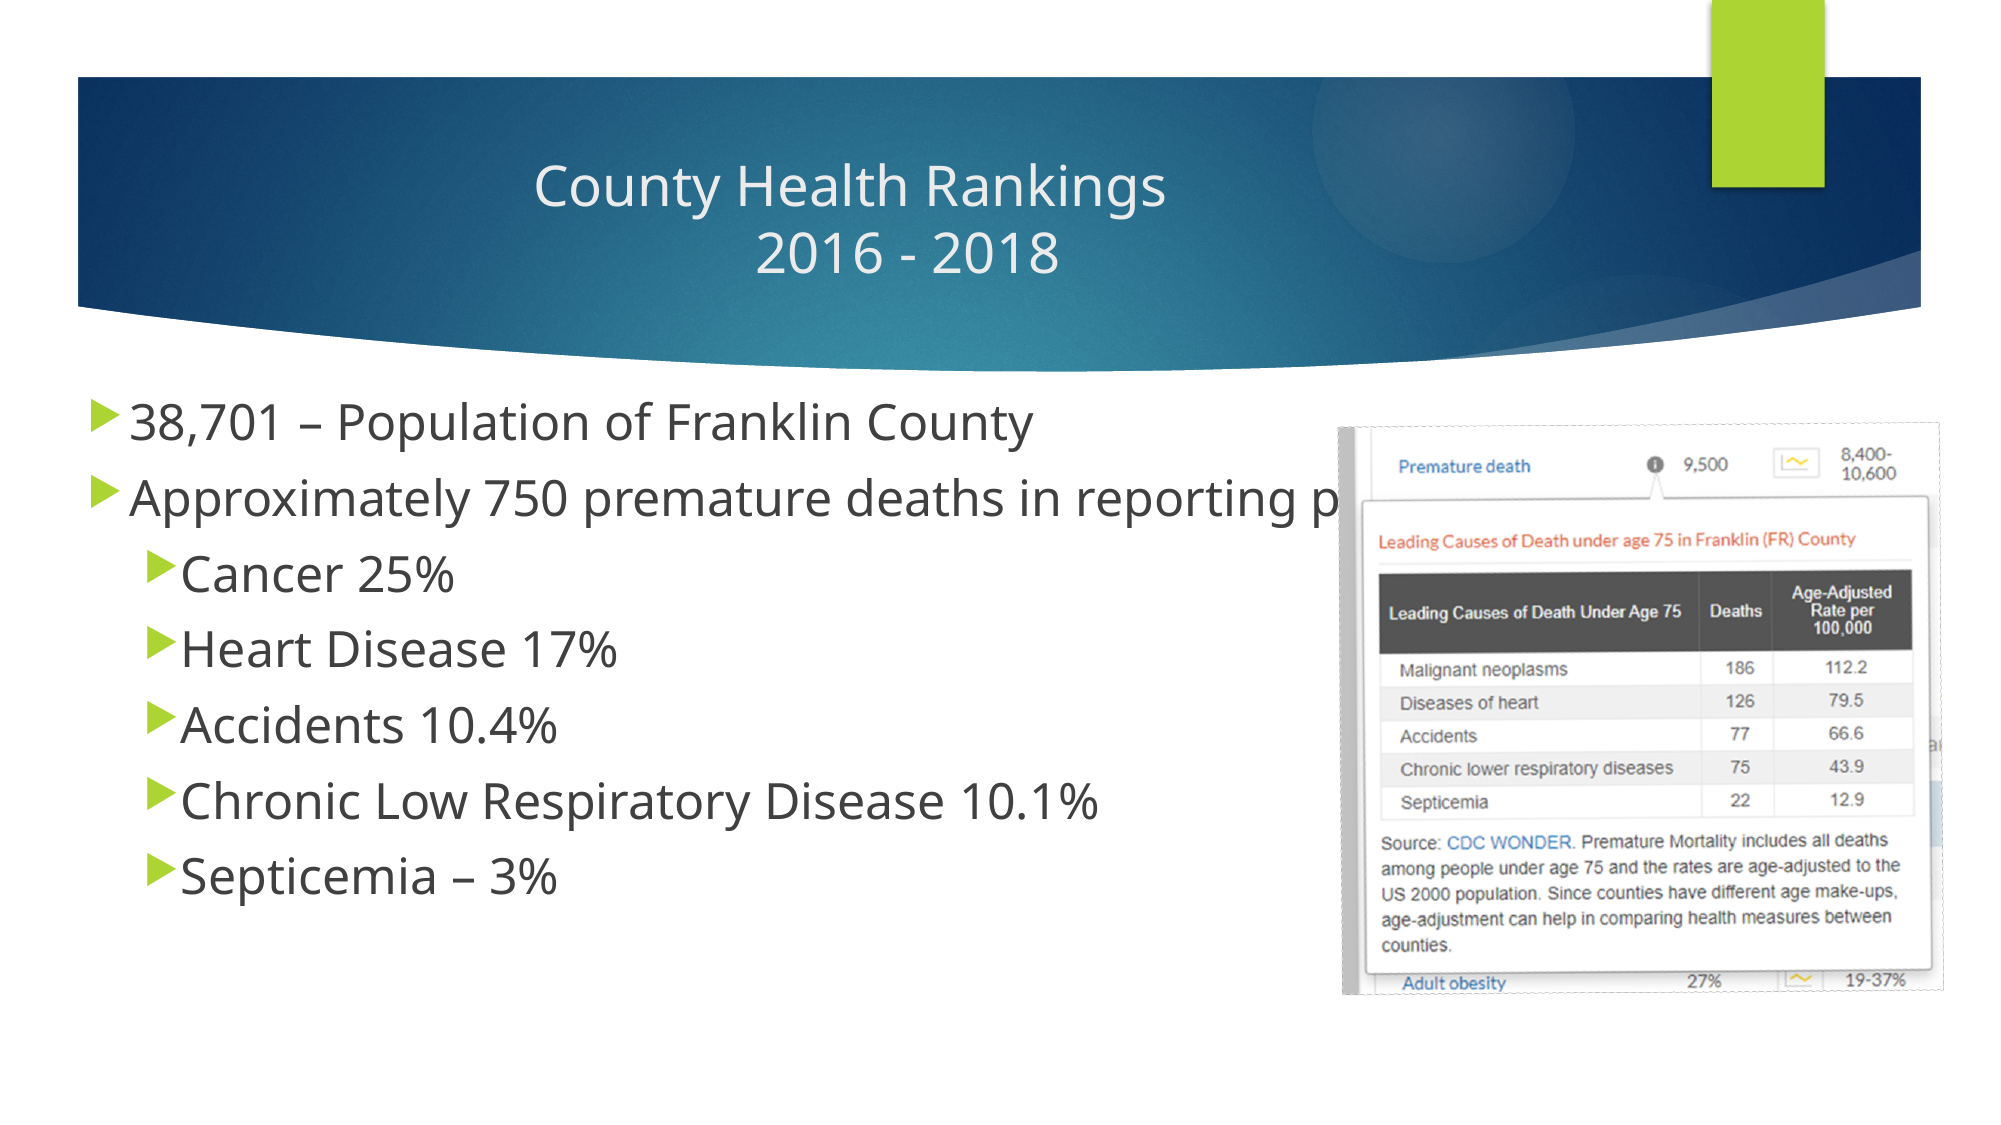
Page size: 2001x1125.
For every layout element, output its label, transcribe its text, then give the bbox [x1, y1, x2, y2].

picture [1257, 338, 2000, 1079]
list 38,701 – Population of Franklin County Approximately 750 premature deaths in reporting period Cancer 25% Heart Disease 17% Accidents 10.4% Chronic Low Respiratory Disease 10.1% Septicemia – 3% [72, 383, 1295, 944]
title County Health Rankings 2016 - 2018 [189, 159, 1627, 276]
list [249, 496, 594, 882]
